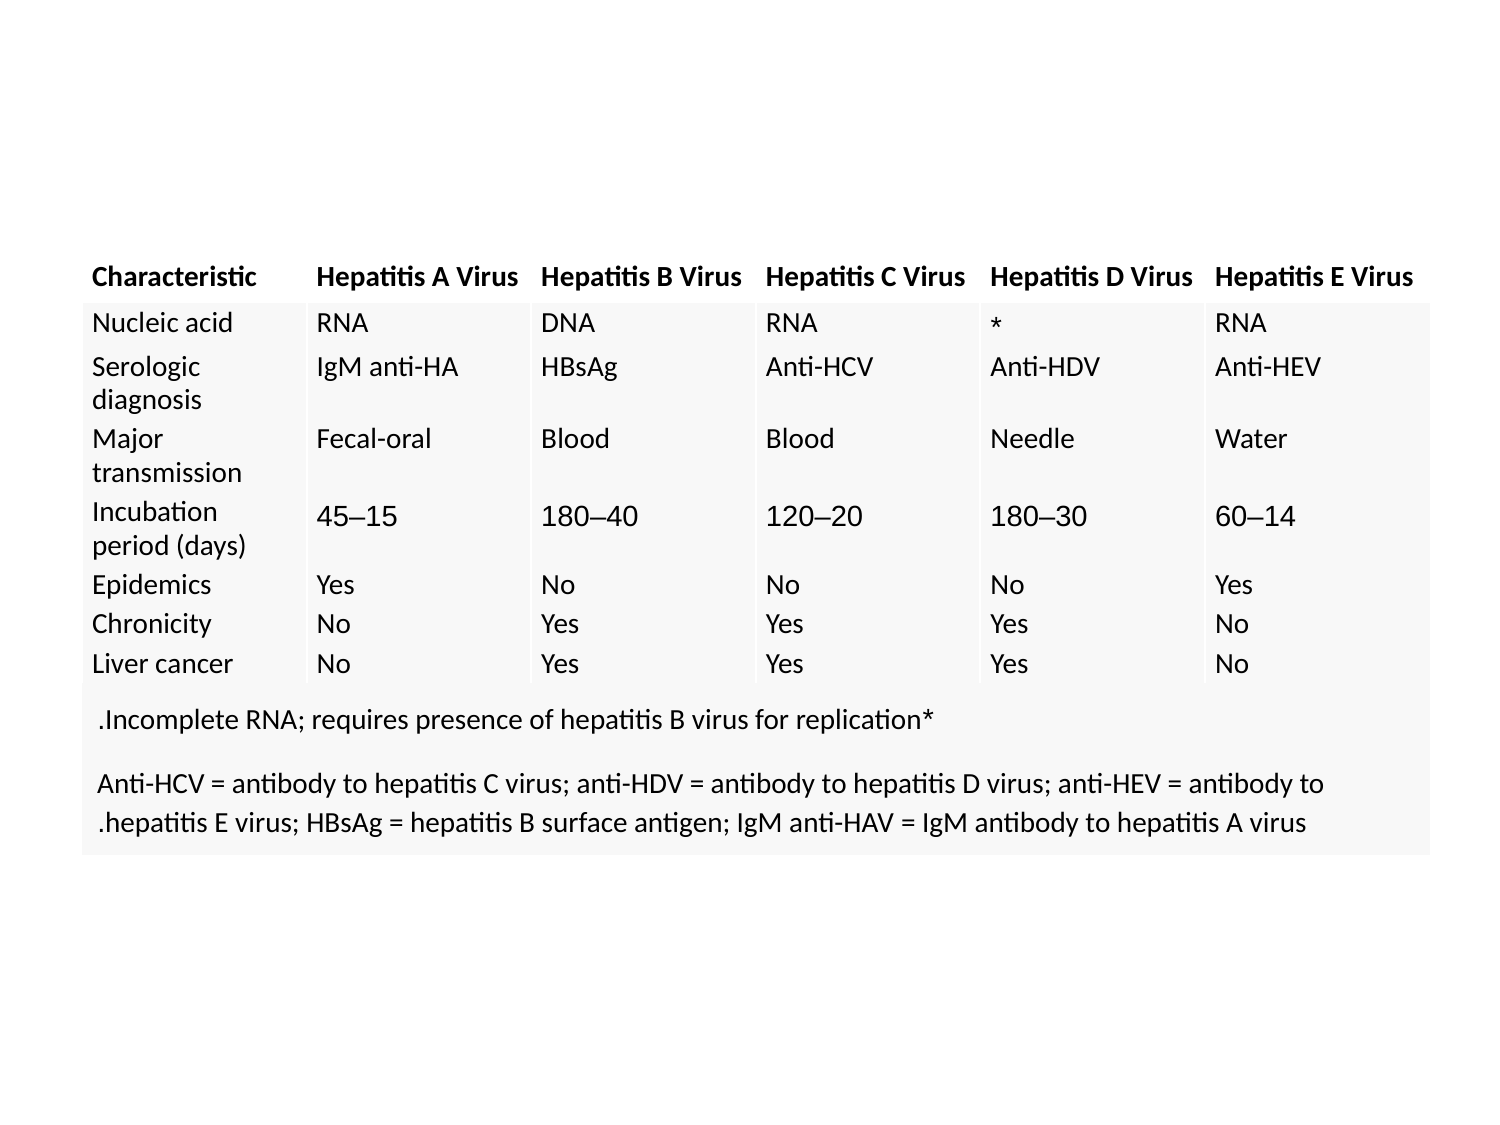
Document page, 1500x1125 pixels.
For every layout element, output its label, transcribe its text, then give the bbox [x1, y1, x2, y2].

table_cell Yes [532, 605, 755, 644]
table_cell No [981, 566, 1204, 605]
table_cell Epidemics [83, 566, 306, 605]
table_header Hepatitis C Virus [756, 250, 980, 303]
table_header Characteristic [82, 250, 307, 303]
table_cell 14–60 [1206, 493, 1430, 566]
table_cell IgM anti-HA [308, 347, 530, 420]
table_cell 20–120 [757, 493, 979, 566]
table_cell Blood [757, 420, 979, 493]
table_cell Water [1206, 420, 1430, 493]
table_cell RNA [308, 303, 530, 347]
table_cell No [1206, 644, 1430, 683]
table_cell No [1206, 605, 1430, 644]
table_cell HBsAg [532, 347, 755, 420]
table_cell Yes [1206, 566, 1430, 605]
table_cell 15–45 [308, 493, 530, 566]
table_cell Blood [532, 420, 755, 493]
table_cell DNA [532, 303, 755, 347]
table_cell Anti-HDV [981, 347, 1204, 420]
table_cell Anti-HCV [757, 347, 979, 420]
table_cell Serologic diagnosis [83, 347, 306, 420]
table_cell Fecal-oral [308, 420, 530, 493]
table_cell Anti-HEV [1206, 347, 1430, 420]
table_cell * [981, 303, 1204, 347]
table_cell Nucleic acid [83, 303, 306, 347]
table_cell Incubation period (days) [83, 493, 306, 566]
table_cell RNA [757, 303, 979, 347]
table_header Hepatitis B Virus [531, 250, 756, 303]
table_cell Major transmission [83, 420, 306, 493]
table_cell Chronicity [83, 605, 306, 644]
table_cell No [532, 566, 755, 605]
table_cell No [757, 566, 979, 605]
table_cell Anti-HCV = antibody to hepatitis C virus; anti-HDV = antibody to hepatitis D virus; anti-HEV = antibody to hepatitis E virus; HBsAg = hepatitis B surface antigen; IgM anti-HAV = IgM antibody to hepatitis A virus. [82, 752, 1430, 855]
table_cell 30–180 [981, 493, 1204, 566]
table_cell Yes [981, 605, 1204, 644]
table_header Hepatitis D Virus [980, 250, 1205, 303]
table_cell RNA [1206, 303, 1430, 347]
table_header Hepatitis A Virus [307, 250, 531, 303]
table_cell 40–180 [532, 493, 755, 566]
table_cell Yes [532, 644, 755, 683]
table_cell Yes [757, 605, 979, 644]
table_cell *Incomplete RNA; requires presence of hepatitis B virus for replication. [82, 683, 1430, 752]
table_cell Yes [308, 566, 530, 605]
table_cell No [308, 644, 530, 683]
table_cell Yes [981, 644, 1204, 683]
table_cell Needle [981, 420, 1204, 493]
table_cell No [308, 605, 530, 644]
table_header Hepatitis E Virus [1205, 250, 1430, 303]
table_cell Liver cancer [83, 644, 306, 683]
table_cell Yes [757, 644, 979, 683]
